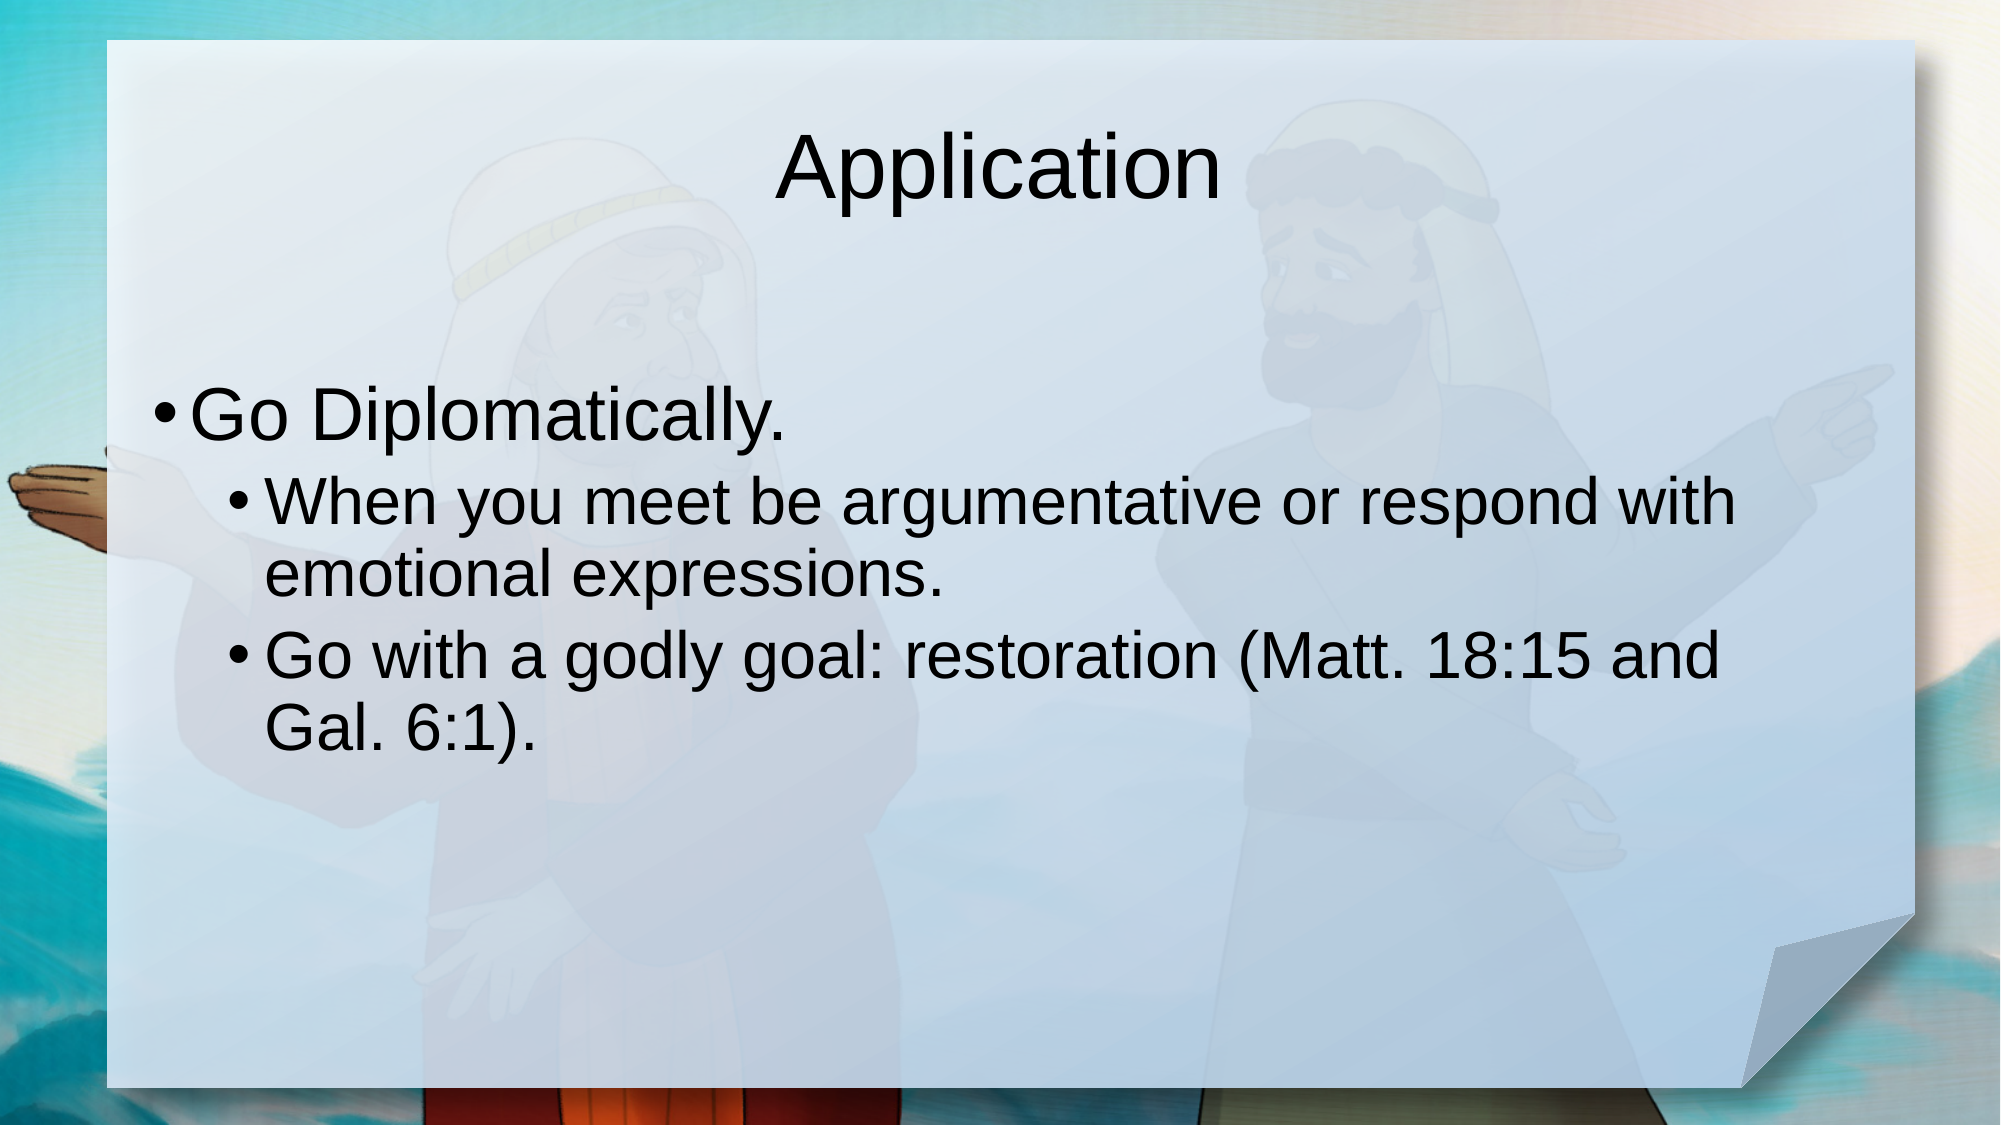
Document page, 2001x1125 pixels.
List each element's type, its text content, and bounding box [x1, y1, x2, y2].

title Application [137, 59, 1863, 278]
list Go Diplomatically. When you meet be argumentative or respond with emotional expressions. Go with a godly goal: restoration (Matt. 18:15 and Gal. 6:1). [137, 368, 1863, 1014]
picture [0, 0, 2001, 1125]
